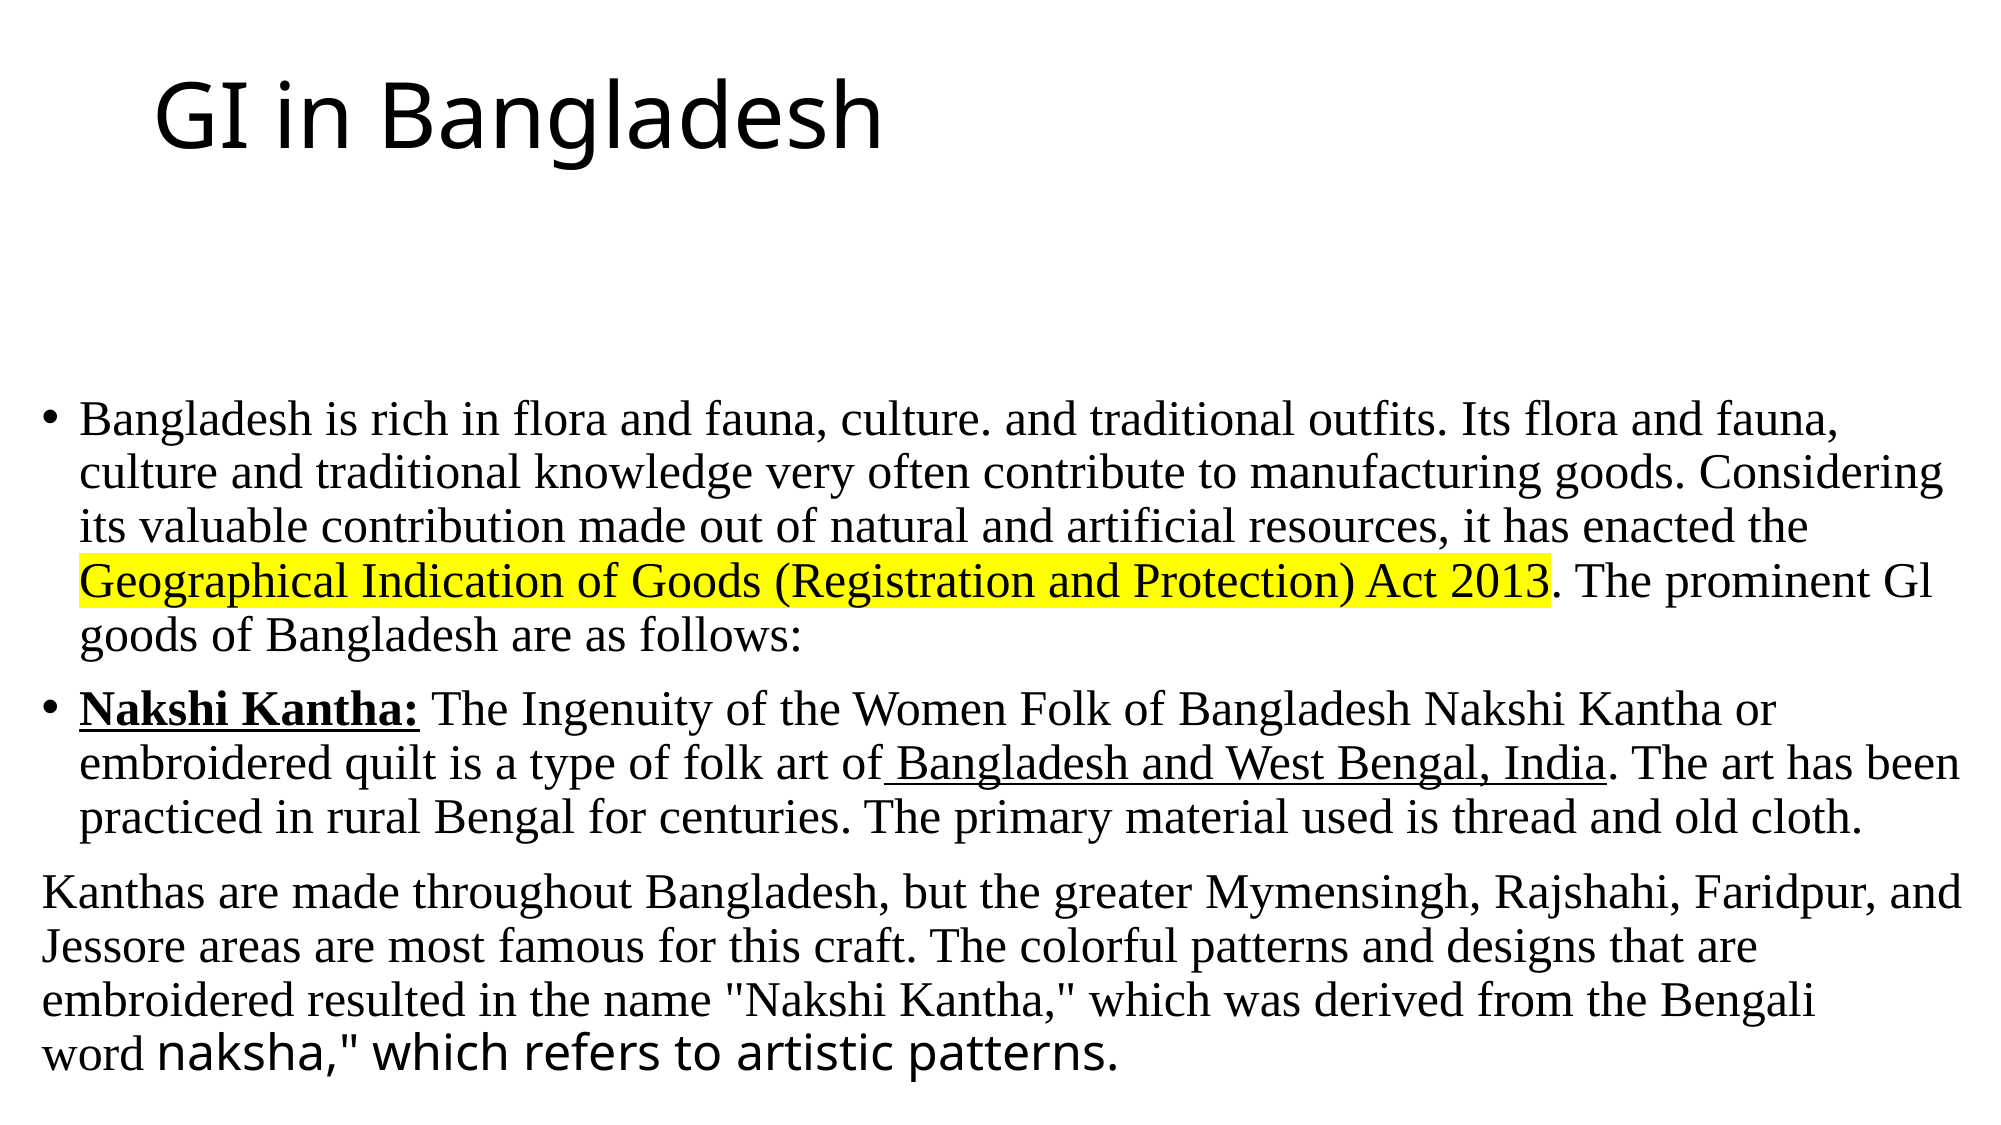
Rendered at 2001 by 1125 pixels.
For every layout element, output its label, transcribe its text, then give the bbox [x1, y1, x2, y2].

title GI in Bangladesh [137, 59, 1863, 278]
list Bangladesh is rich in flora and fauna, culture. and traditional outfits. Its flora and fauna, culture and traditional knowledge very often contribute to manufacturing goods. Considering its valuable contribution made out of natural and artificial resources, it has enacted the Geographical Indication of Goods (Registration and Protection) Act 2013. The prominent Gl goods of Bangladesh are as follows: Nakshi Kantha: The Ingenuity of the Women Folk of Bangladesh Nakshi Kantha or embroidered quilt is a type of folk art of Bangladesh and West Bengal, India. The art has been practiced in rural Bengal for centuries. The primary material used is thread and old cloth. Kanthas are made throughout Bangladesh, but the greater Mymensingh, Rajshahi, Faridpur, and Jessore areas are most famous for this craft. The colorful patterns and designs that are embroidered resulted in the name "Nakshi Kantha," which was derived from the Bengali word naksha," which refers to artistic patterns. [26, 384, 2000, 1122]
